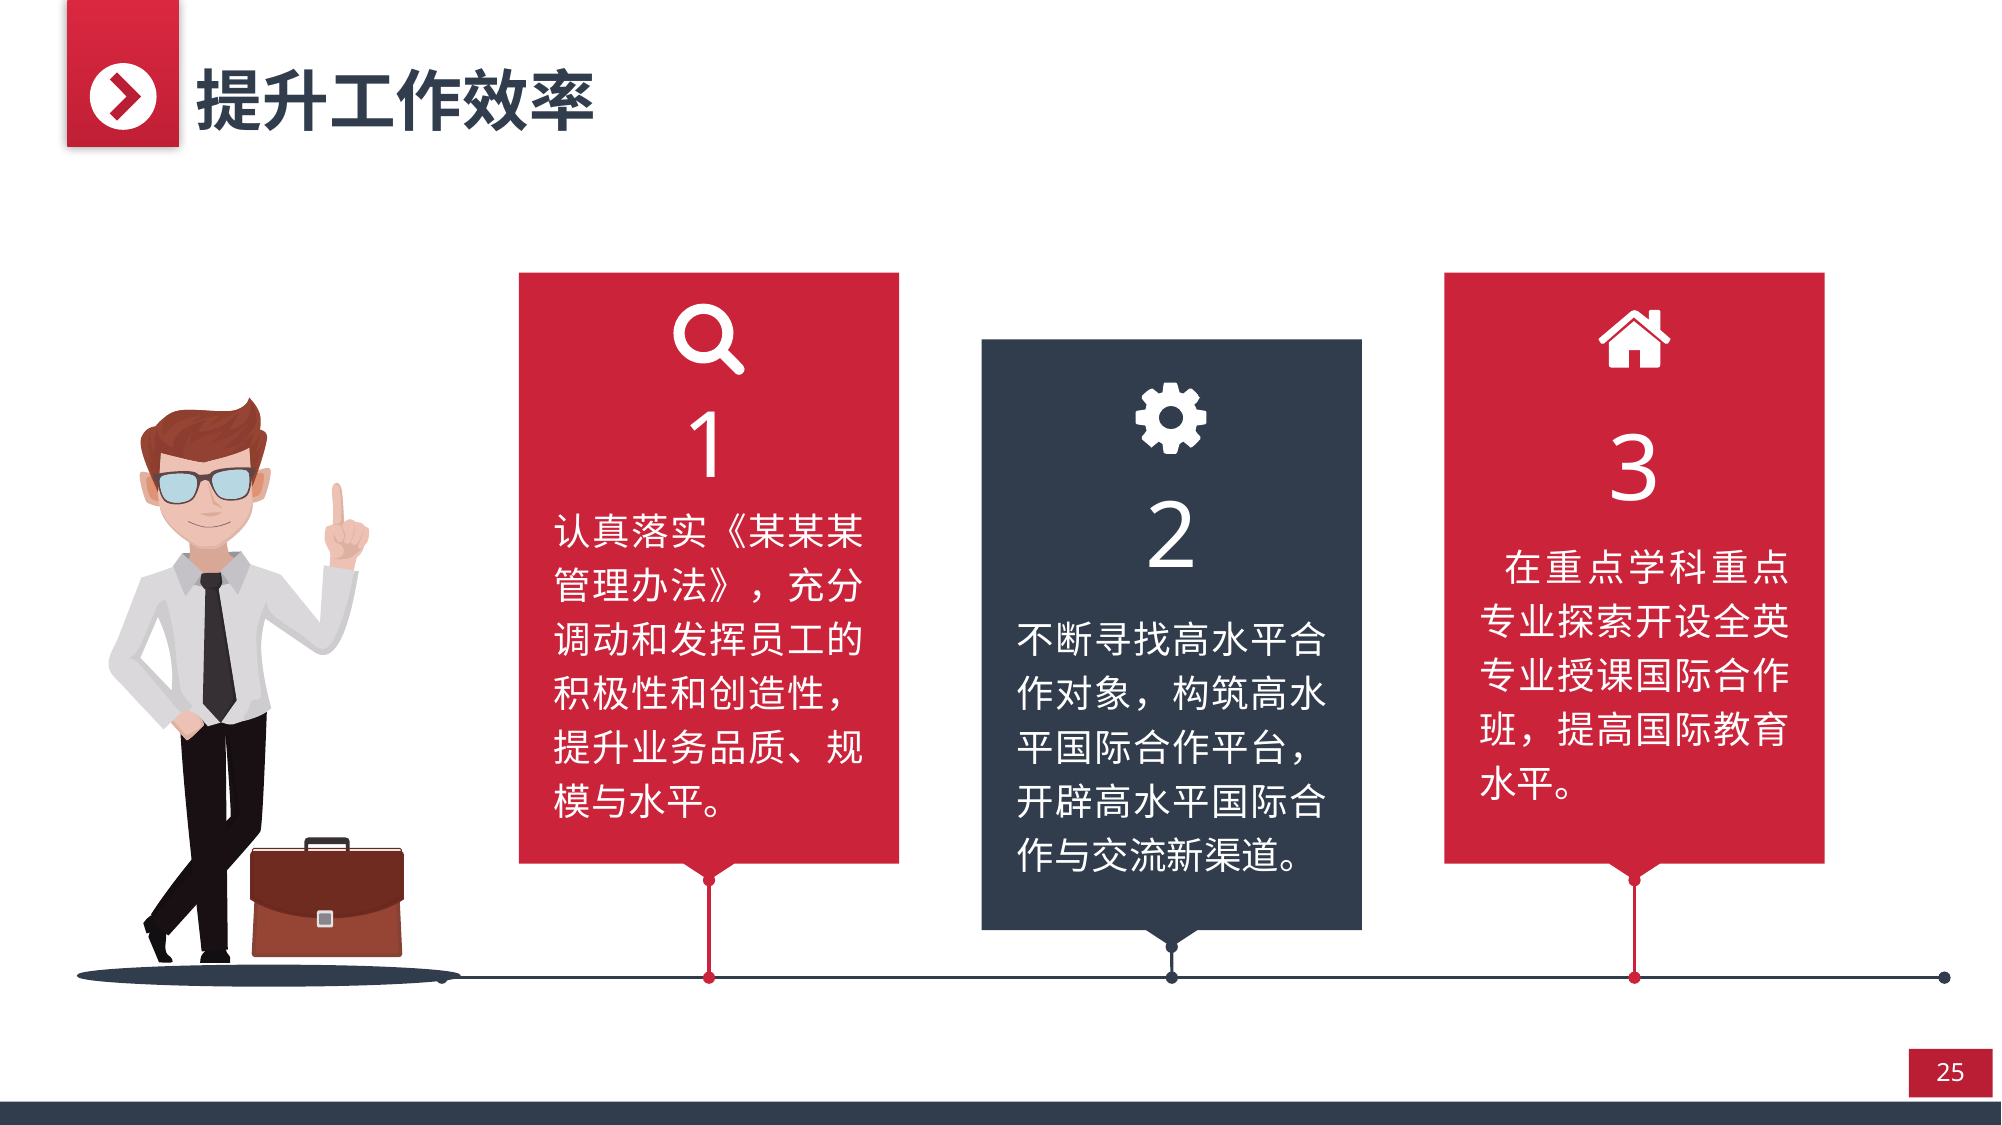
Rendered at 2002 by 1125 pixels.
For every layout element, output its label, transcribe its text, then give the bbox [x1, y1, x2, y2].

text_box [67, 0, 179, 147]
text_box [673, 303, 745, 375]
text_box 提升工作效率 [187, 50, 1020, 146]
text_box [979, 337, 1364, 946]
text_box [1442, 270, 1827, 879]
text_box 3 [1567, 401, 1702, 526]
text_box 认真落实《某某某管理办法》，充分调动和发挥员工的积极性和创造性，提升业务品质、规模与水平。 [538, 492, 880, 831]
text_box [108, 397, 405, 964]
text_box [444, 971, 460, 976]
text_box [516, 270, 902, 879]
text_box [89, 62, 157, 131]
text_box [77, 968, 440, 986]
text_box [1135, 382, 1207, 454]
text_box 不断寻找高水平合作对象，构筑高水平国际合作平台，开辟高水平国际合作与交流新渠道。 [1001, 599, 1342, 885]
text_box [1598, 309, 1671, 368]
text_box 1 [633, 378, 785, 492]
text_box 2 [1077, 468, 1267, 593]
text_box 在重点学科重点专业探索开设全英专业授课国际合作班，提高国际教育水平。 [1464, 527, 1805, 813]
